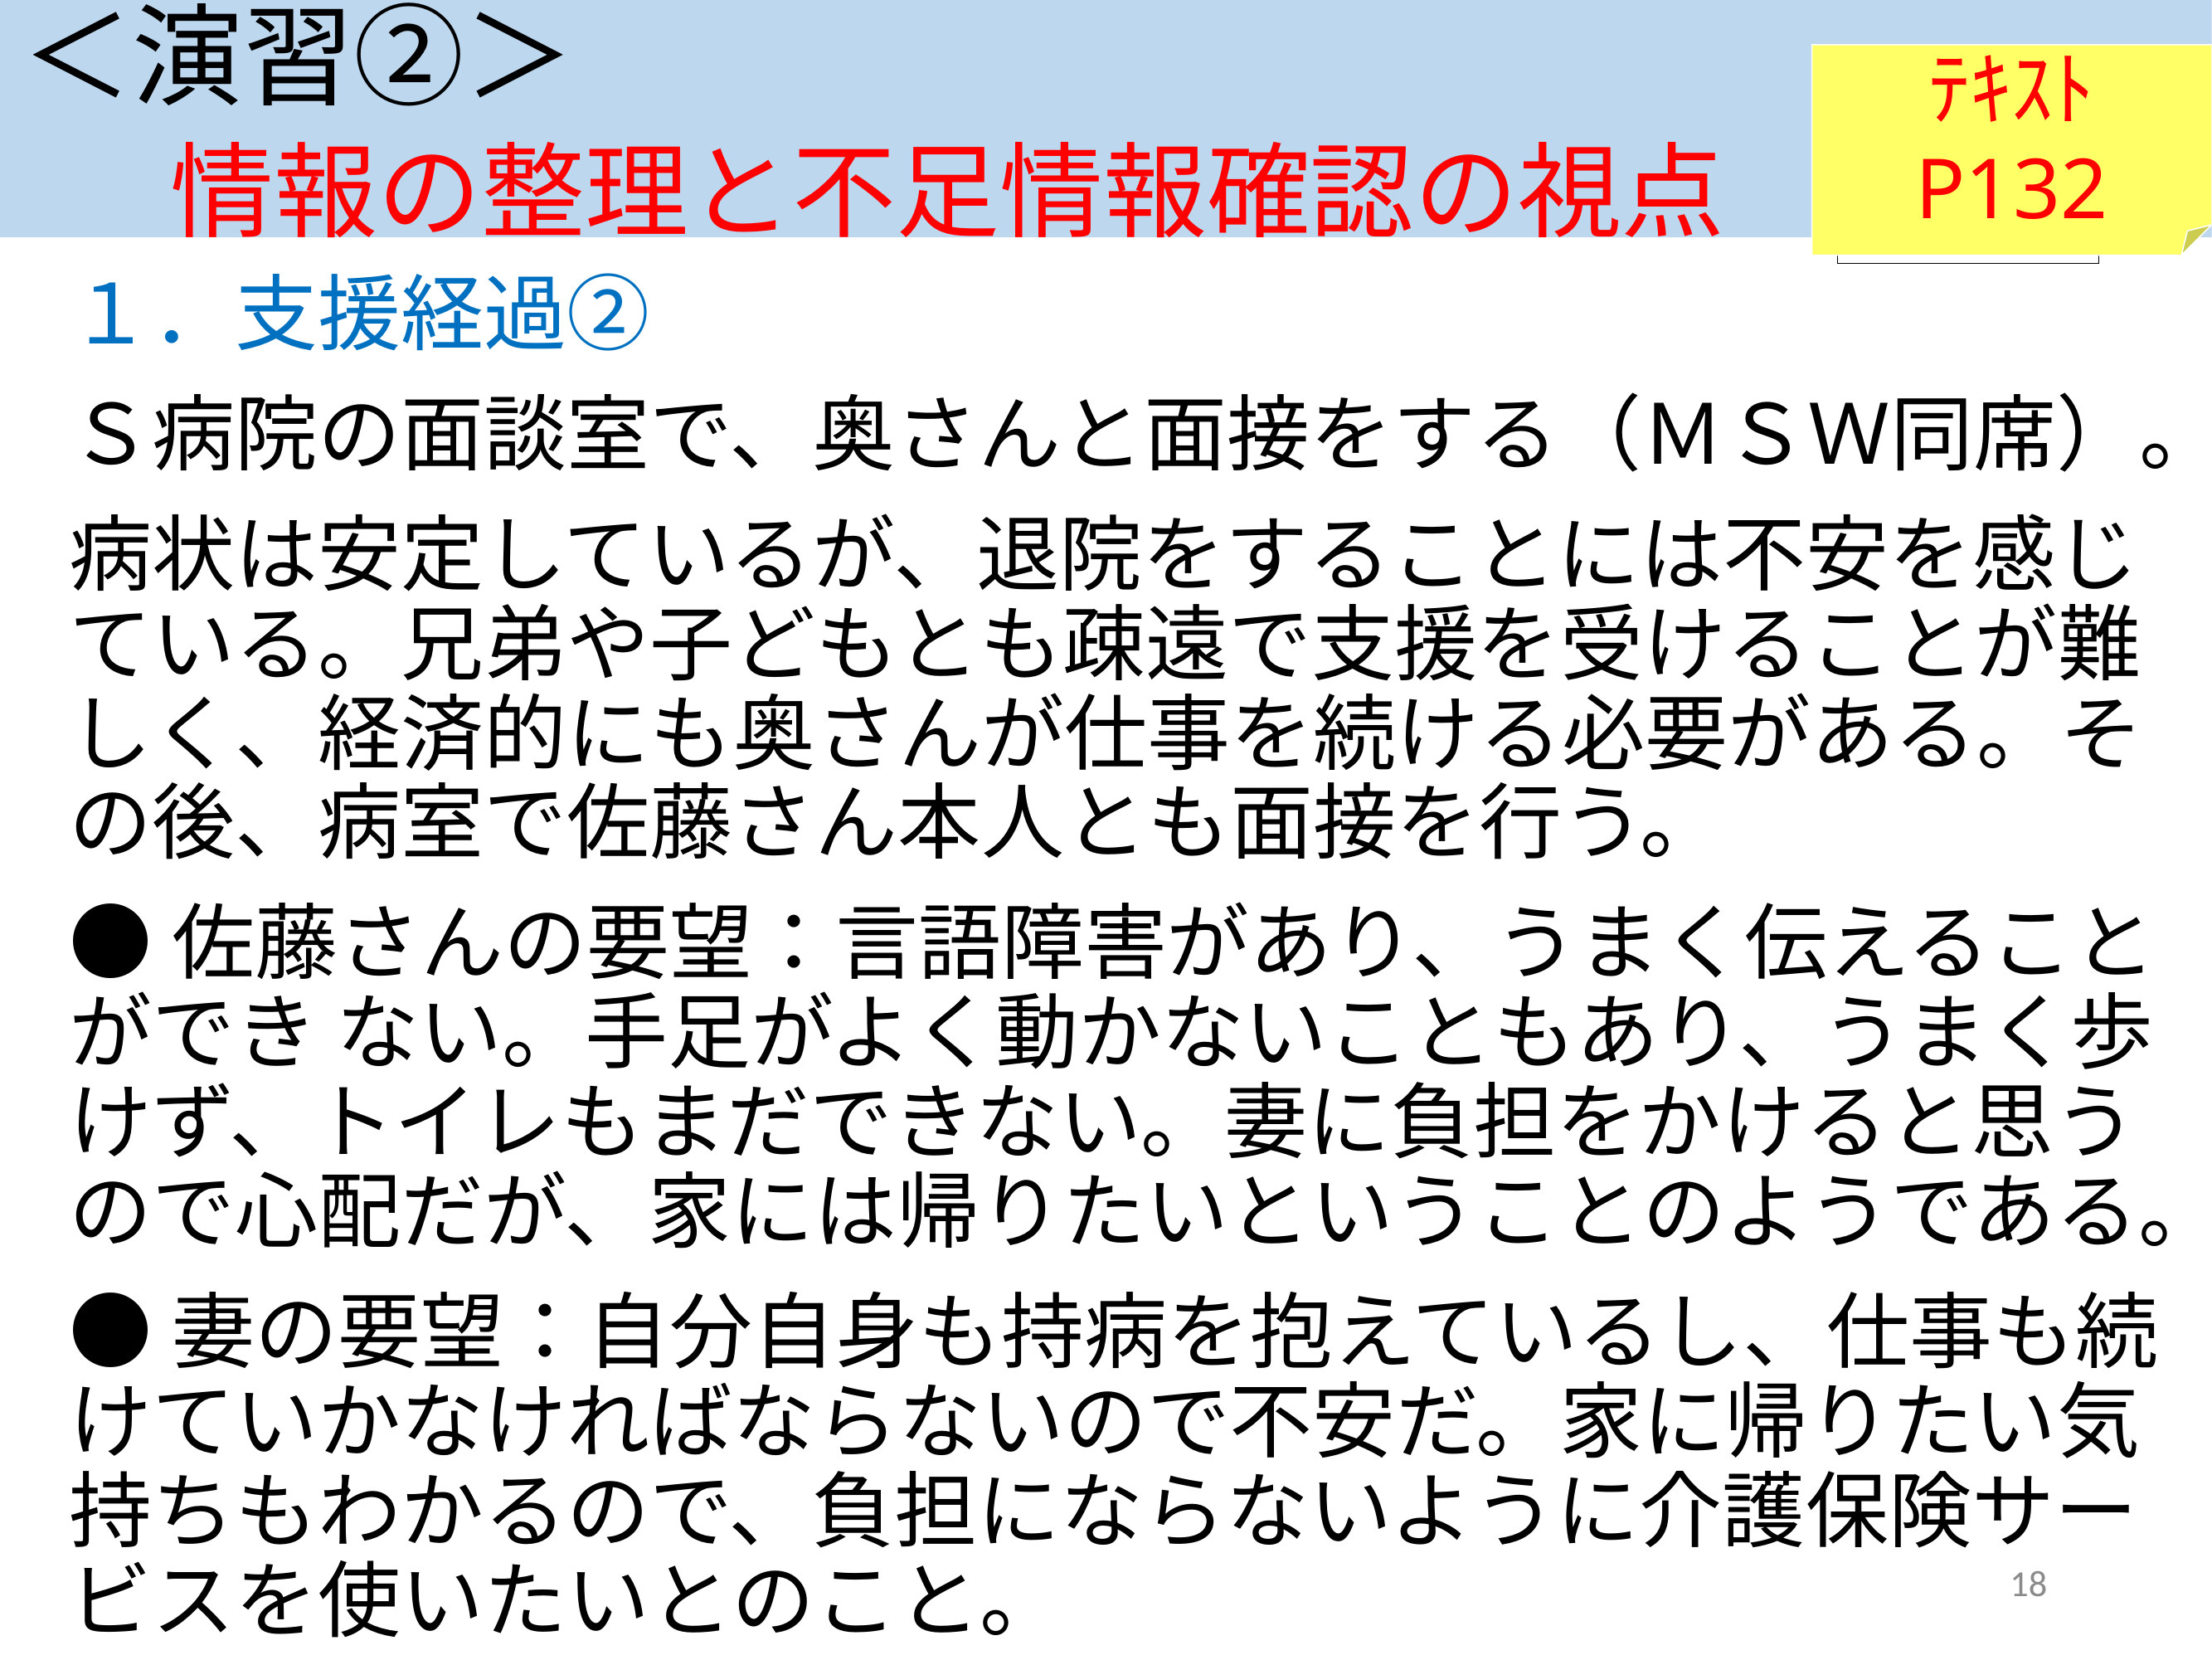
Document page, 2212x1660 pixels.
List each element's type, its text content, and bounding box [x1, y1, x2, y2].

slide_number 18 [1562, 1573, 2060, 1627]
text_box ﾃｷｽﾄ P132 [1811, 44, 2212, 256]
text_box ＜演習②＞ 情報の整理と不足情報確認の視点 [0, 0, 2212, 237]
list １．支援経過② Ｓ病院の面談室で、奥さんと面接をする（ＭＳＷ同席）。 病状は安定しているが、退院をすることには不安を感じている。兄弟や子どもとも疎遠で支援を受けることが難しく、経済的にも奥さんが仕事を続ける必要がある。その後、病室で佐藤さん本人とも面接を行う。 ●佐藤さんの要望：言語障害があり、うまく伝えることができ ない。手足がよく動かないこともあり、うまく歩けず、トイレもまだできない。妻に負担をかけると思うので心配だが、家には帰りたいということのようである。 ●妻の要望：自分自身も持病を抱えているし、仕事も続けていかなければならないので不安だ。家に帰りたい気持ちもわかるので、負担にならないように介護保険サービスを使いたいとのこと。 [56, 265, 2212, 1573]
text_box Ｐ．１３２ [1837, 256, 2099, 264]
